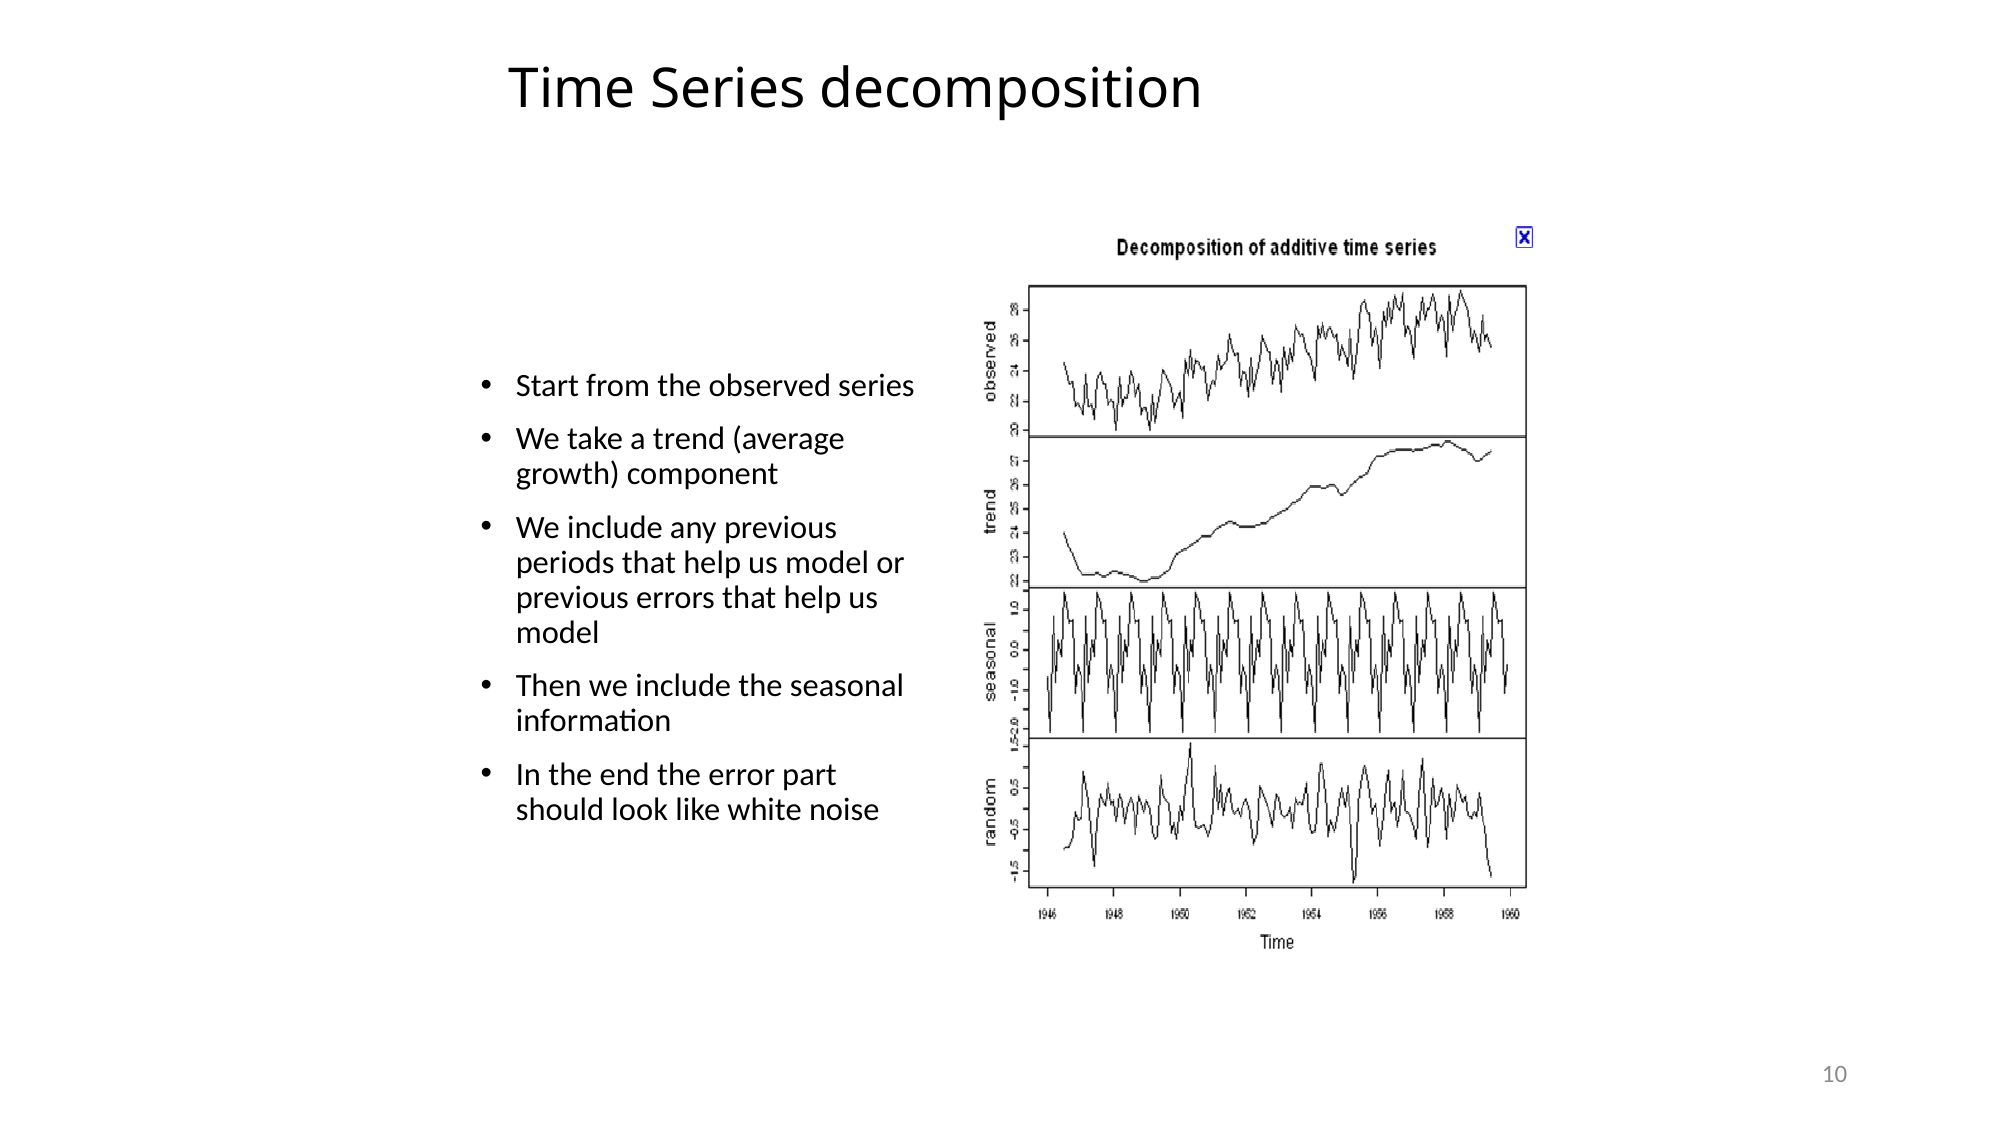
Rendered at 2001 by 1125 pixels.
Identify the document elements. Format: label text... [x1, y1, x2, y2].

slide_number 10 [1412, 1042, 1863, 1103]
picture [974, 223, 1537, 964]
list Start from the observed series We take a trend (average growth) component We include any previous periods that help us model or previous errors that help us model Then we include the seasonal information In the end the error part should look like white noise [465, 303, 944, 842]
title Time Series decomposition [493, 51, 1507, 239]
